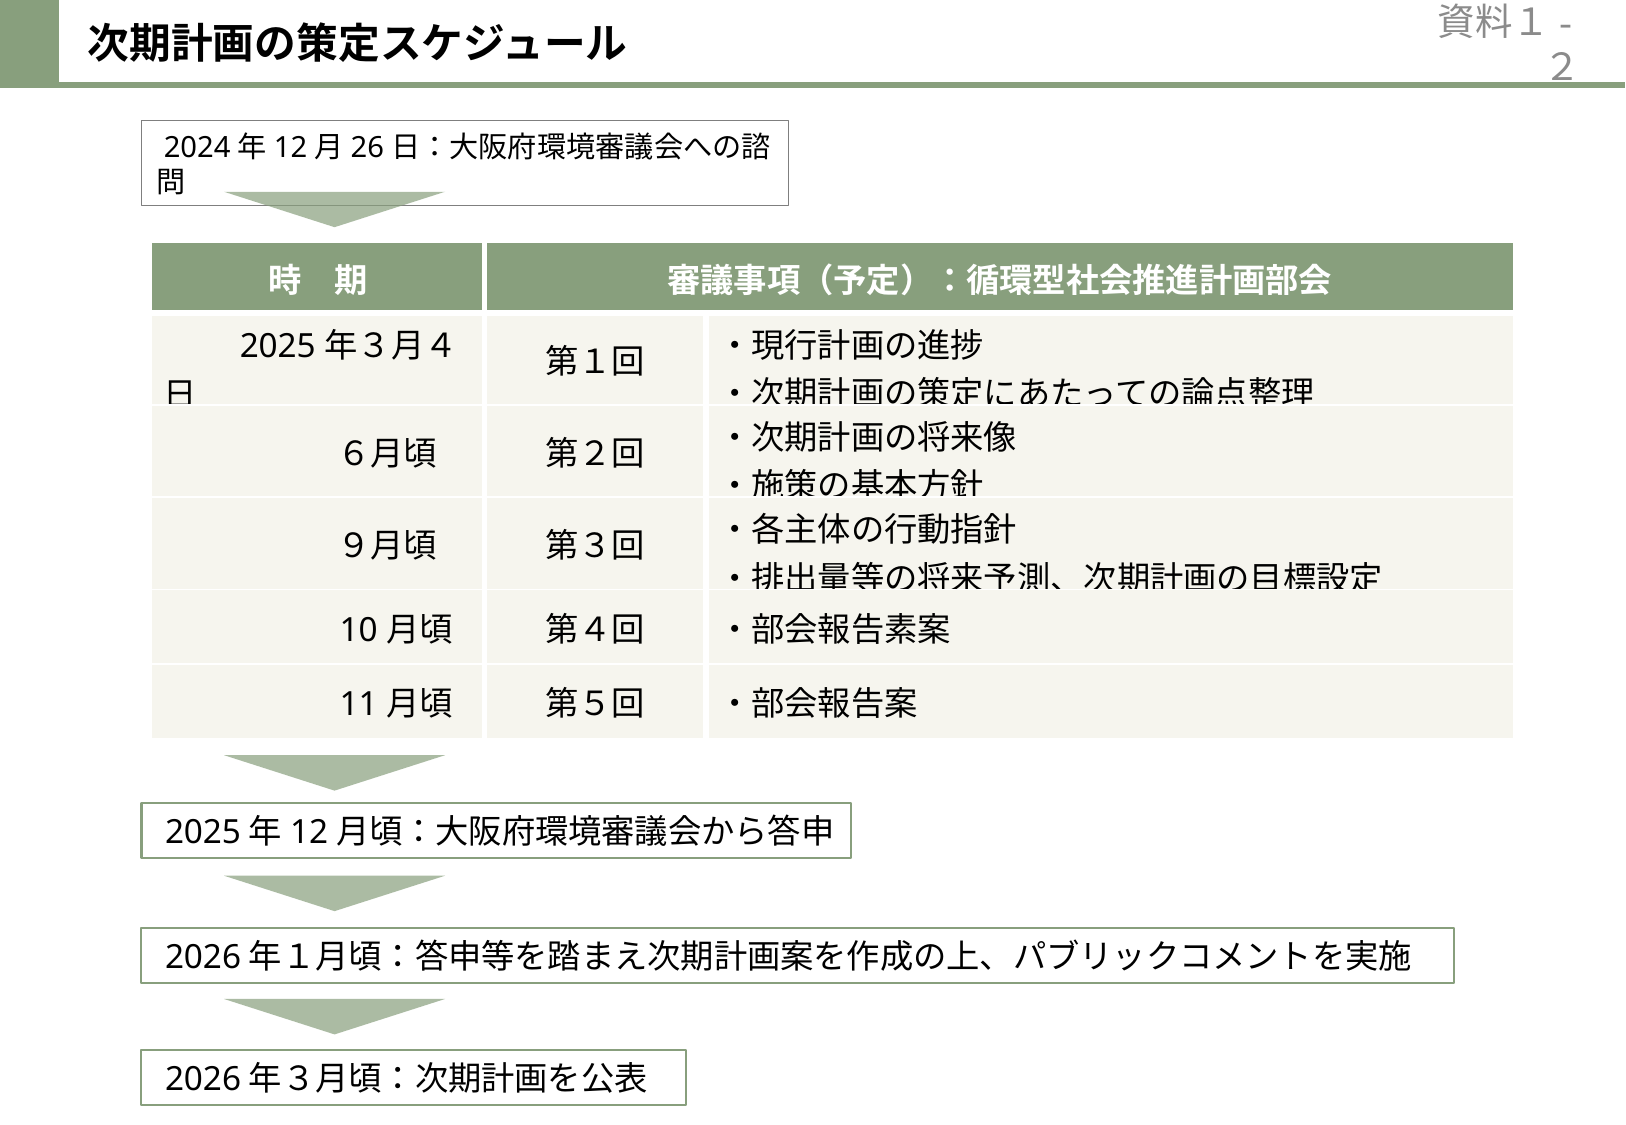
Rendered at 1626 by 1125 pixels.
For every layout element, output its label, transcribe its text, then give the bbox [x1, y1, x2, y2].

table_cell ・次期計画の将来像 ・施策の基本方針 [709, 406, 1513, 496]
table_cell 2025年３月４日 [152, 316, 482, 404]
table_cell ９月頃 [152, 498, 482, 589]
table_cell ６月頃 [152, 406, 482, 496]
text_box [224, 191, 446, 228]
text_box 次期計画の策定スケジュール [72, 18, 1582, 75]
slide_number 資料１-２ [1403, 20, 1596, 67]
table_cell ・部会報告素案 [709, 590, 1513, 663]
text_box 2026年３月頃：次期計画を公表 [141, 1050, 686, 1105]
table_cell 第５回 [487, 665, 703, 738]
table_cell ・現行計画の進捗 ・次期計画の策定にあたっての論点整理 [709, 316, 1513, 404]
table_cell 10月頃 [152, 590, 482, 663]
table_cell 第１回 [487, 316, 703, 404]
table_header 審議事項（予定）：循環型社会推進計画部会 [487, 243, 1513, 310]
text_box 2024年12月26日：大阪府環境審議会への諮問 [141, 120, 789, 206]
table_cell 11月頃 [152, 665, 482, 738]
text_box 2026年１月頃：答申等を踏まえ次期計画案を作成の上、パブリックコメントを実施 [141, 928, 1454, 983]
text_box [224, 875, 446, 912]
table_cell ・部会報告案 [709, 665, 1513, 738]
table_cell ・各主体の行動指針 ・排出量等の将来予測、次期計画の目標設定 [709, 498, 1513, 589]
text_box [0, 0, 61, 82]
table_cell 第４回 [487, 590, 703, 663]
table_header 時 期 [152, 243, 482, 310]
text_box [224, 755, 446, 791]
table_cell 第３回 [487, 498, 703, 589]
text_box [224, 998, 446, 1035]
text_box 2025年12月頃：大阪府環境審議会から答申 [141, 803, 852, 858]
table_cell 第２回 [487, 406, 703, 496]
